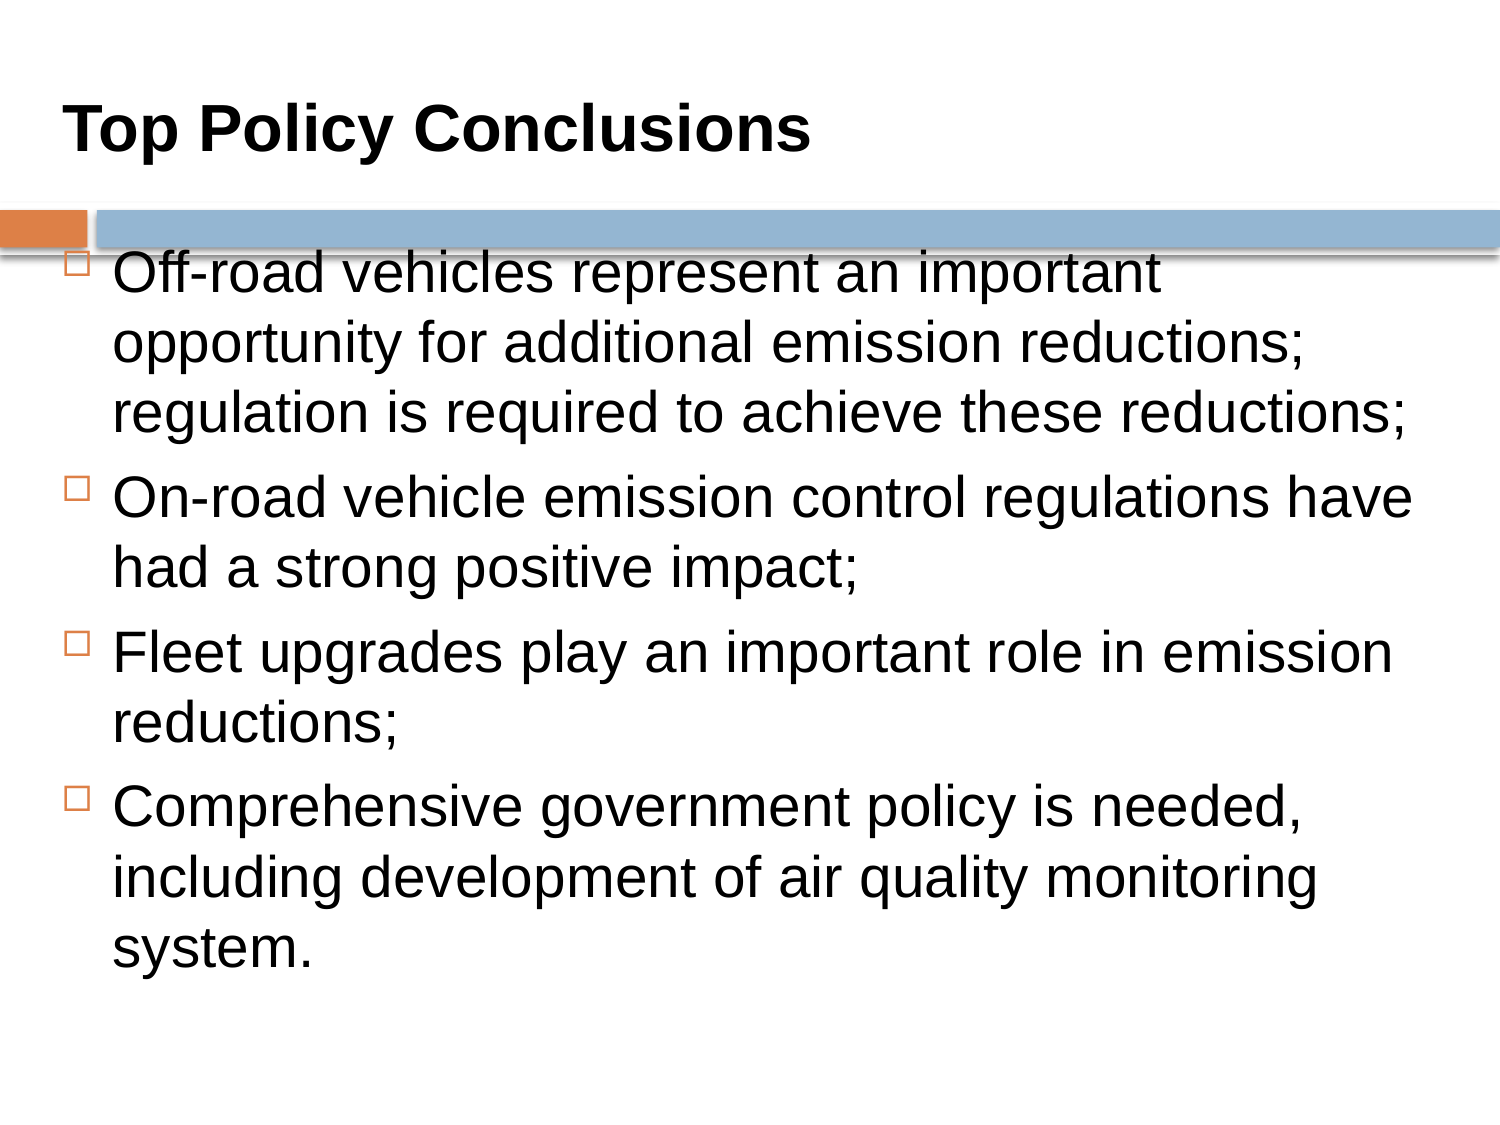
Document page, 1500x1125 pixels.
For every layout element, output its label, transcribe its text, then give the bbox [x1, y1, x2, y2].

list Off-road vehicles represent an important opportunity for additional emission reductions; regulation is required to achieve these reductions; On-road vehicle emission control regulations have had a strong positive impact; Fleet upgrades play an important role in emission reductions; Comprehensive government policy is needed, including development of air quality monitoring system. [46, 226, 1447, 1039]
title Top Policy Conclusions [48, 88, 1272, 162]
